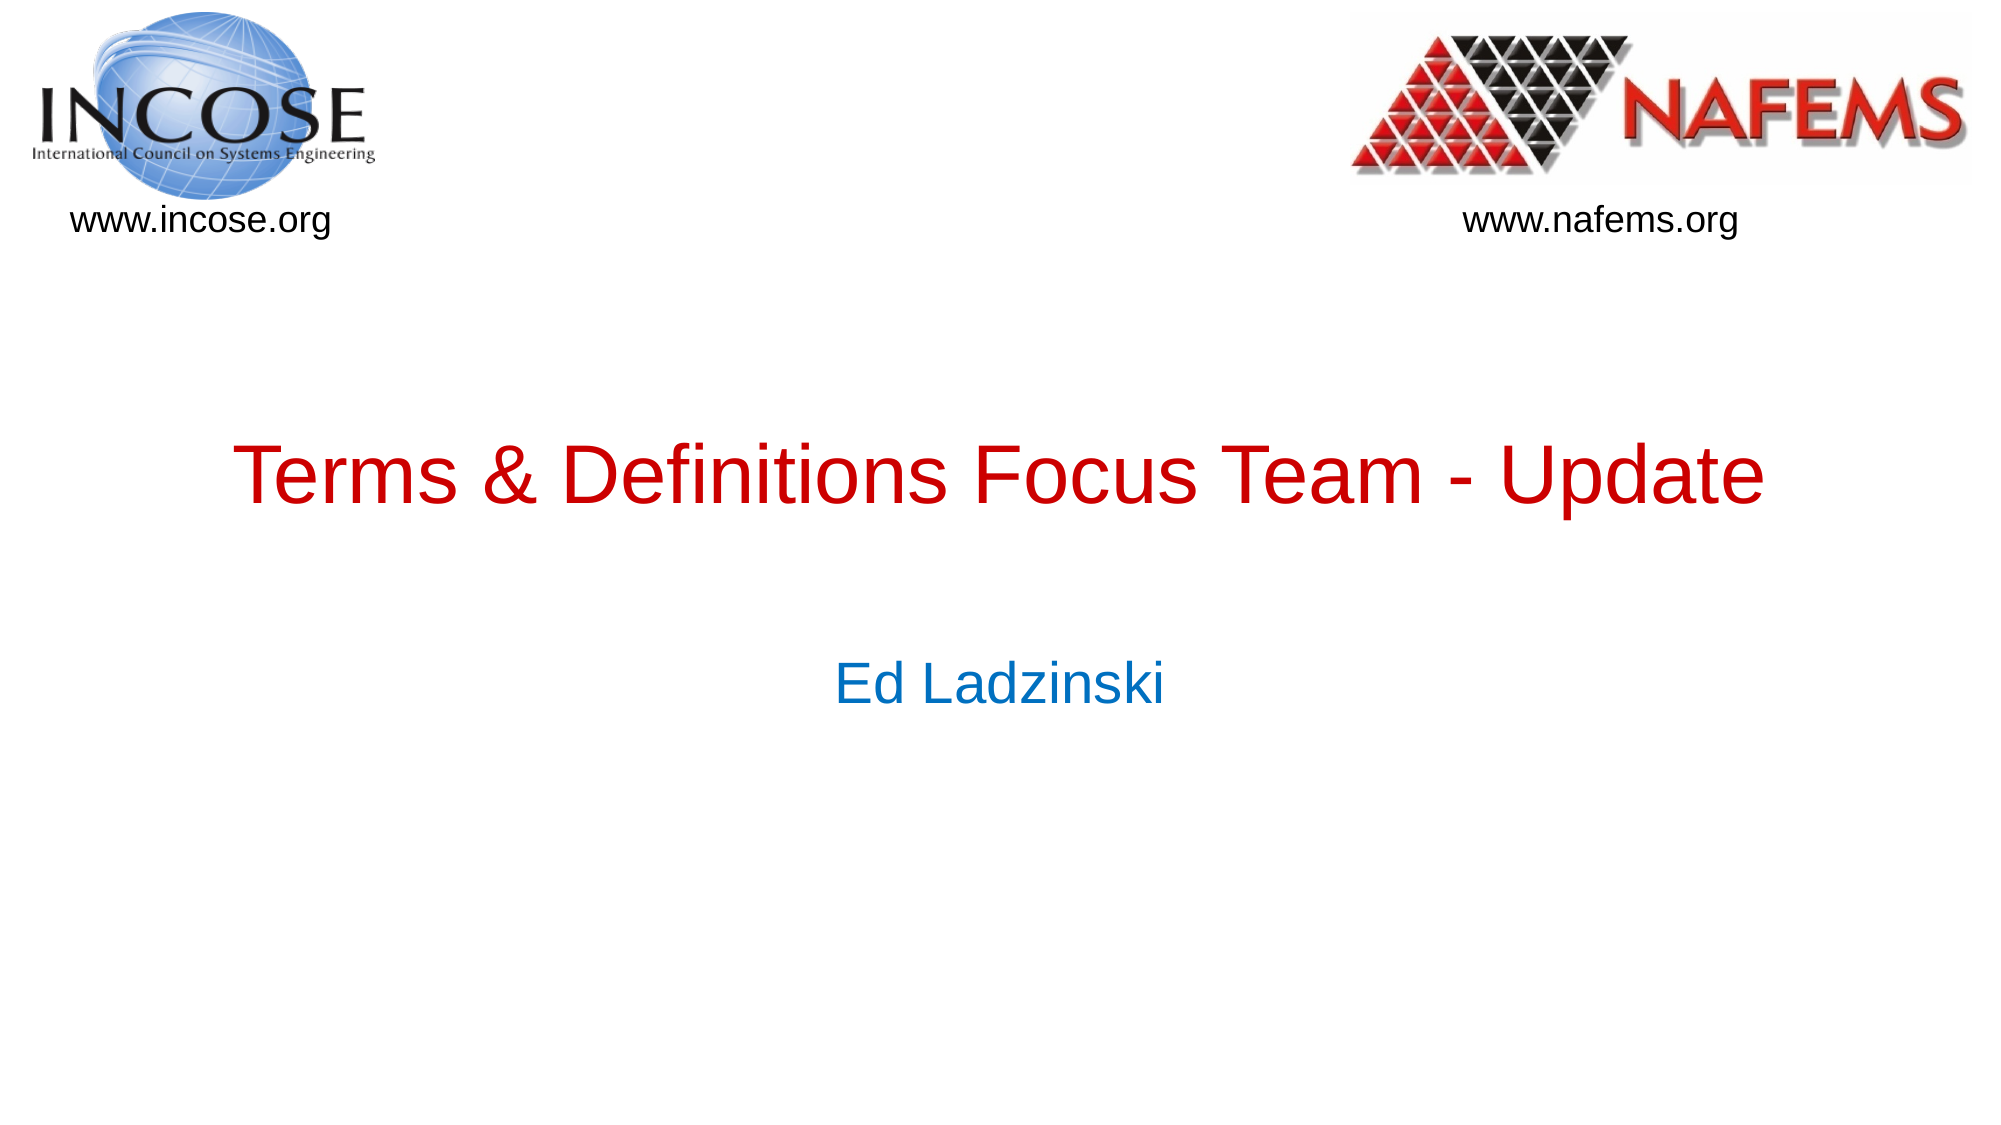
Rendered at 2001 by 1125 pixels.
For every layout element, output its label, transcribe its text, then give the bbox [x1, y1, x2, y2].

picture [1350, 12, 1972, 185]
title Terms & Definitions Focus Team - Update [150, 349, 1850, 591]
picture [33, 12, 375, 200]
subtitle Ed Ladzinski [300, 637, 1700, 925]
